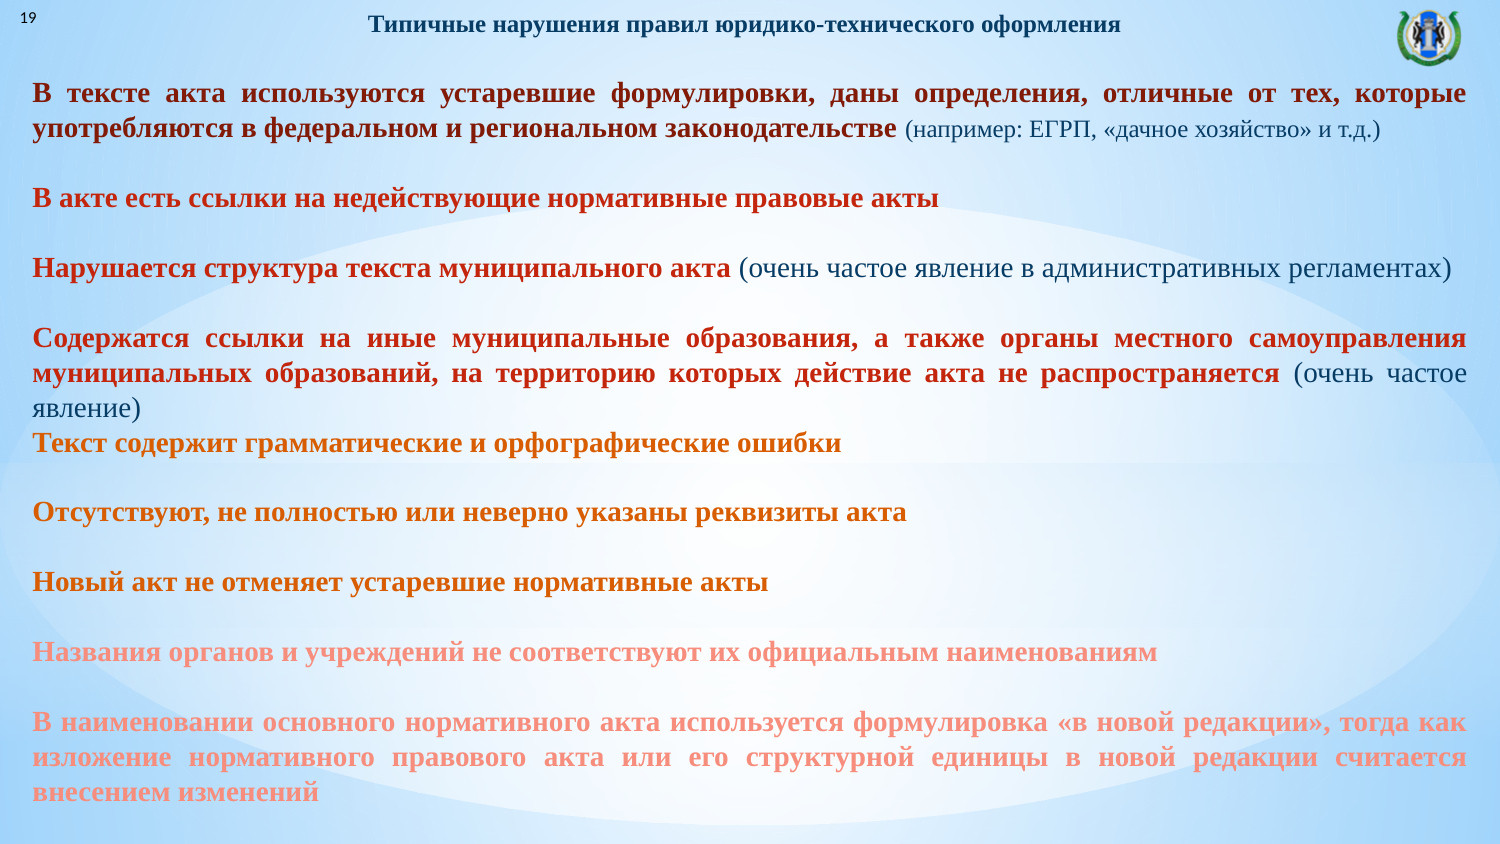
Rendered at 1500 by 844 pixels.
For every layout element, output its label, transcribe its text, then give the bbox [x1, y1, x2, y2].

text_box В тексте акта используются устаревшие формулировки, даны определения, отличные от тех, которые употребляются в федеральном и региональном законодательстве (например: ЕГРП, «дачное хозяйство» и т.д.) В акте есть ссылки на недействующие нормативные правовые акты Нарушается структура текста муниципального акта (очень частое явление в административных регламентах) Содержатся ссылки на иные муниципальные образования, а также органы местного самоуправления муниципальных образований, на территорию которых действие акта не распространяется (очень частое явление) Текст содержит грамматические и орфографические ошибки Отсутствуют, не полностью или неверно указаны реквизиты акта Новый акт не отменяет устаревшие нормативные акты Названия органов и учреждений не соответствуют их официальным наименованиям В наименовании основного нормативного акта используется формулировка «в новой редакции», тогда как изложение нормативного правового акта или его структурной единицы в новой редакции считается внесением изменений [17, 65, 1483, 844]
slide_number 19 [3, 4, 54, 50]
picture [1396, 8, 1462, 67]
text_box Типичные нарушения правил юридико-технического оформления [124, 0, 1366, 45]
